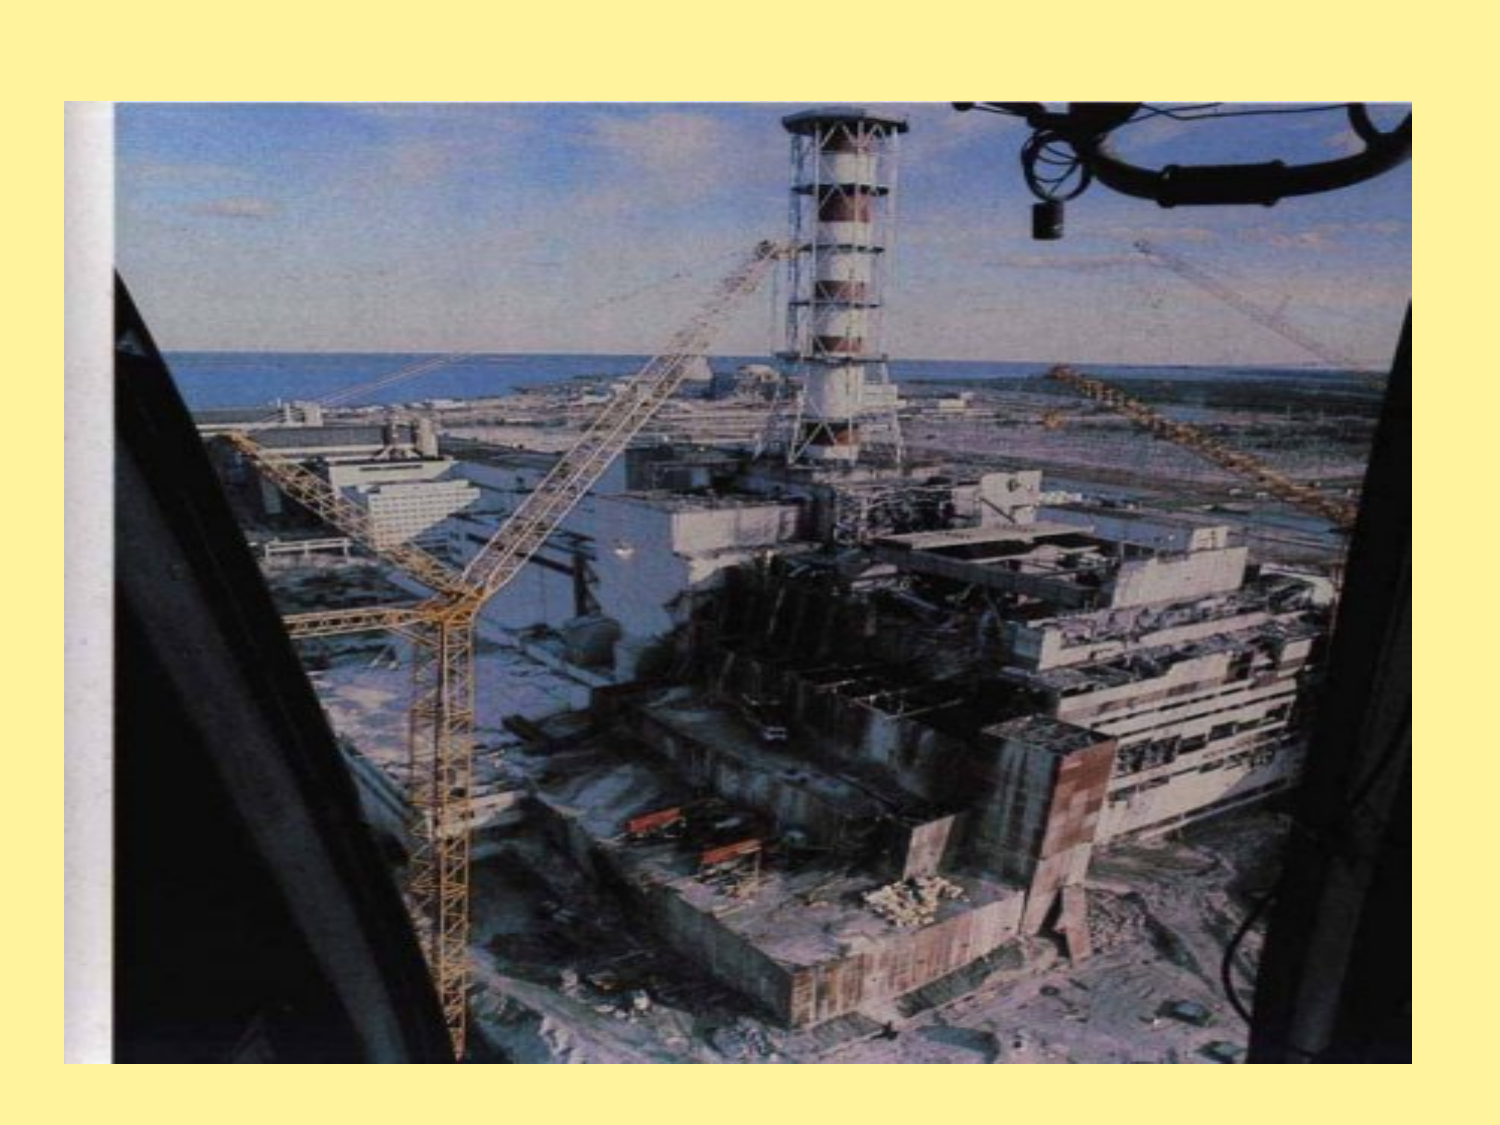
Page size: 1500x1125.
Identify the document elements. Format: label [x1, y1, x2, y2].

list [64, 101, 1412, 1065]
